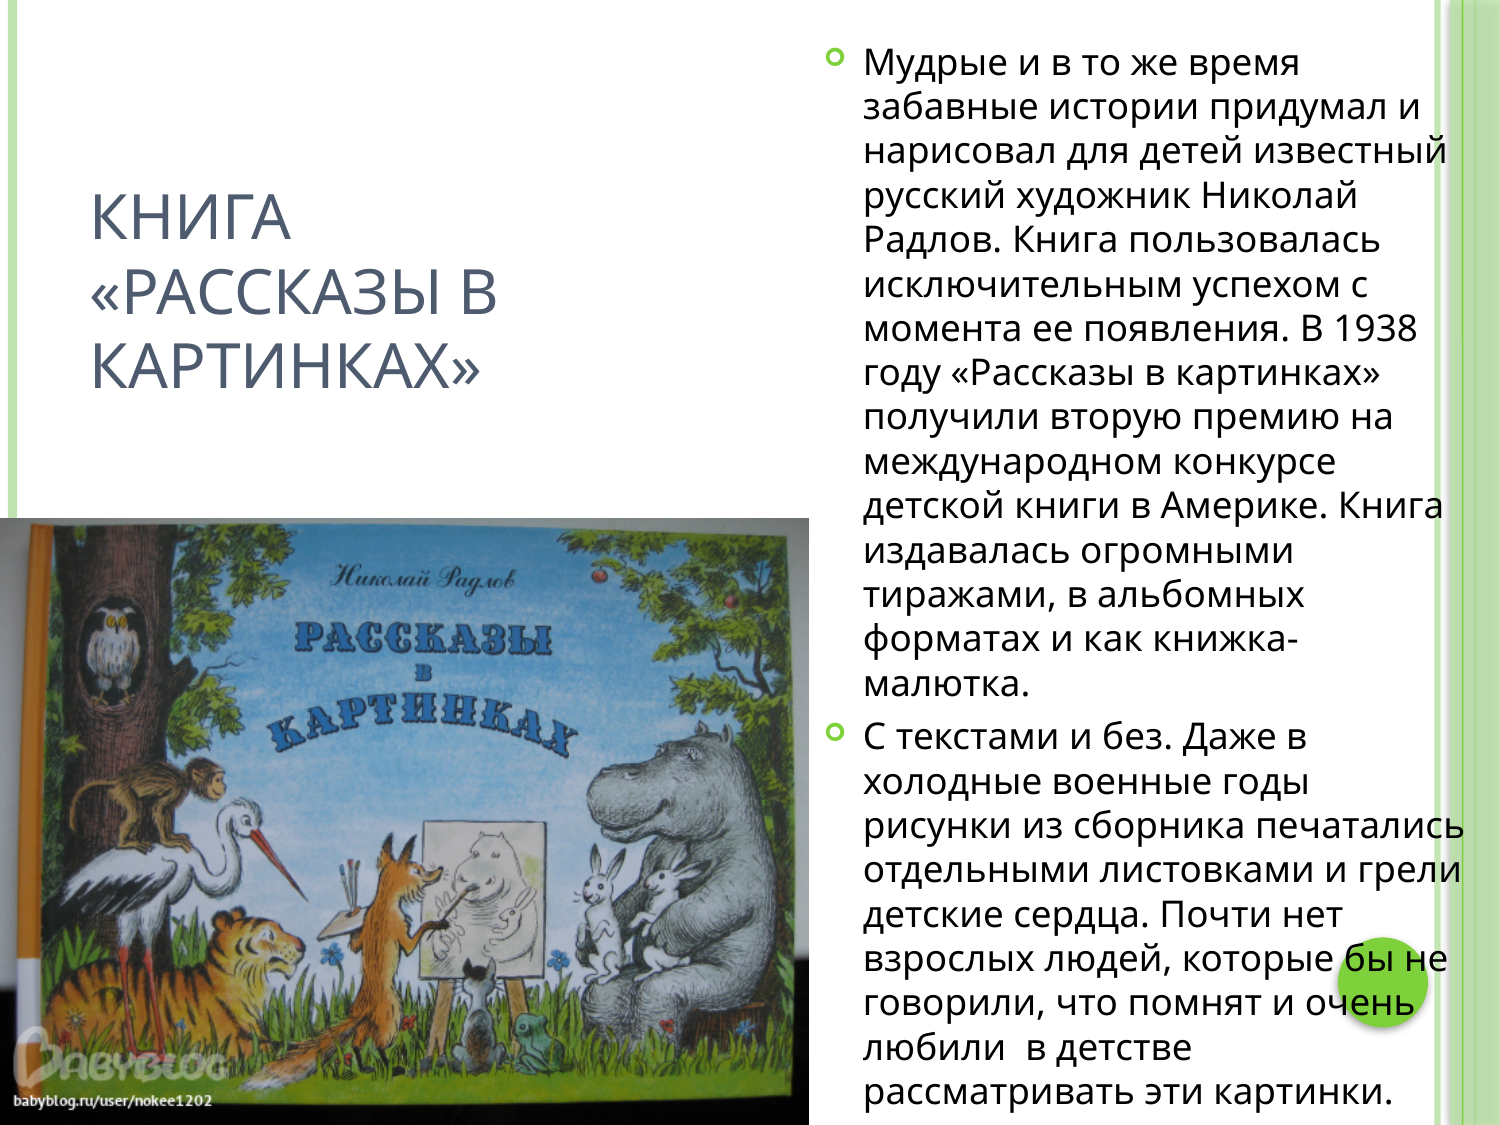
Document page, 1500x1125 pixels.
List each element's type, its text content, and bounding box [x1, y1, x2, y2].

list Мудрые и в то же время забавные истории придумал и нарисовал для детей известный русский художник Николай Радлов. Книга пользовалась исключительным успехом с момента ее появления. В 1938 году «Рассказы в картинках» получили вторую премию на международном конкурсе детской книги в Америке. Книга издавалась огромными тиражами, в альбомных форматах и как книжка-малютка. С текстами и без. Даже в холодные военные годы рисунки из сборника печатались отдельными листовками и грели детские сердца. Почти нет взрослых людей, которые бы не говорили, что помнят и очень любили в детстве рассматривать эти картинки. [809, 30, 1483, 1125]
picture [0, 517, 810, 1125]
title Книга «Рассказы в картинках» [75, 45, 809, 409]
